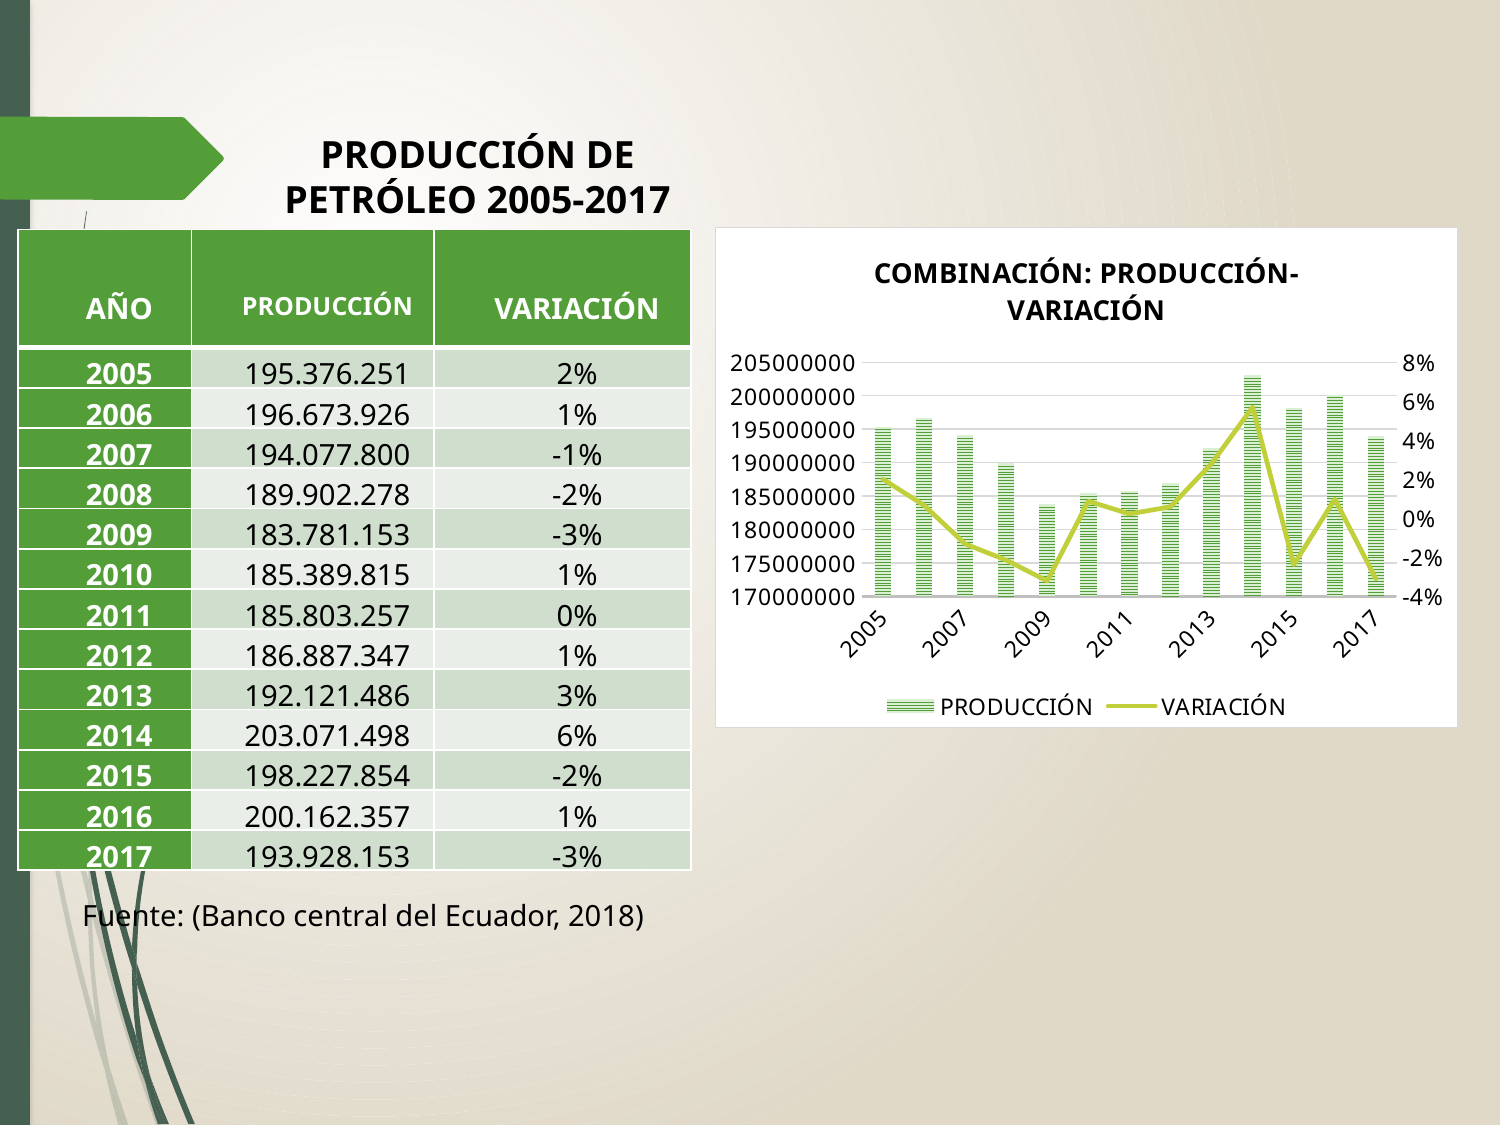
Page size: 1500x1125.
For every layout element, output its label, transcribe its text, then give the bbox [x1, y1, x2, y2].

table_cell 2006 [19, 389, 191, 427]
table_cell 2009 [19, 509, 191, 548]
table_cell 2013 [19, 670, 191, 709]
table_cell 2010 [19, 550, 191, 588]
table_cell 2012 [19, 630, 191, 668]
chart [714, 226, 1459, 729]
text_box PRODUCCIÓN DE PETRÓLEO 2005-2017 [218, 123, 737, 229]
table_cell 194.077.800 [192, 429, 433, 467]
table_cell 1% [435, 389, 690, 427]
table_cell 2007 [19, 429, 191, 467]
table_cell 189.902.278 [192, 469, 433, 508]
table_cell 2011 [19, 590, 191, 628]
table_cell 185.803.257 [192, 590, 433, 628]
table_cell 3% [435, 670, 690, 709]
table_cell 2017 [19, 831, 191, 869]
table_cell 1% [435, 550, 690, 588]
table_cell 195.376.251 [192, 350, 433, 387]
table_cell 2008 [19, 469, 191, 508]
table_cell 6% [435, 710, 690, 749]
text_box Fuente: (Banco central del Ecuador, 2018) [67, 889, 659, 940]
table_header AÑO [19, 230, 191, 345]
table_header VARIACIÓN [435, 230, 690, 345]
table_header PRODUCCIÓN [192, 230, 433, 345]
table_cell 2015 [19, 751, 191, 789]
table_cell 2% [435, 350, 690, 387]
table_cell -2% [435, 469, 690, 508]
table_cell 2016 [19, 791, 191, 829]
table_cell -2% [435, 751, 690, 789]
table_cell 2014 [19, 710, 191, 749]
table_cell 200.162.357 [192, 791, 433, 829]
table_cell 203.071.498 [192, 710, 433, 749]
table_cell 2005 [19, 350, 191, 387]
table_cell 185.389.815 [192, 550, 433, 588]
table_cell -3% [435, 509, 690, 548]
table_cell 196.673.926 [192, 389, 433, 427]
table_cell 1% [435, 630, 690, 668]
table_cell 198.227.854 [192, 751, 433, 789]
table_cell 0% [435, 590, 690, 628]
table_cell 183.781.153 [192, 509, 433, 548]
table_cell 186.887.347 [192, 630, 433, 668]
table_cell 1% [435, 791, 690, 829]
table_cell -1% [435, 429, 690, 467]
table_cell 192.121.486 [192, 670, 433, 709]
table_cell 193.928.153 [192, 831, 433, 869]
table_cell -3% [435, 831, 690, 869]
